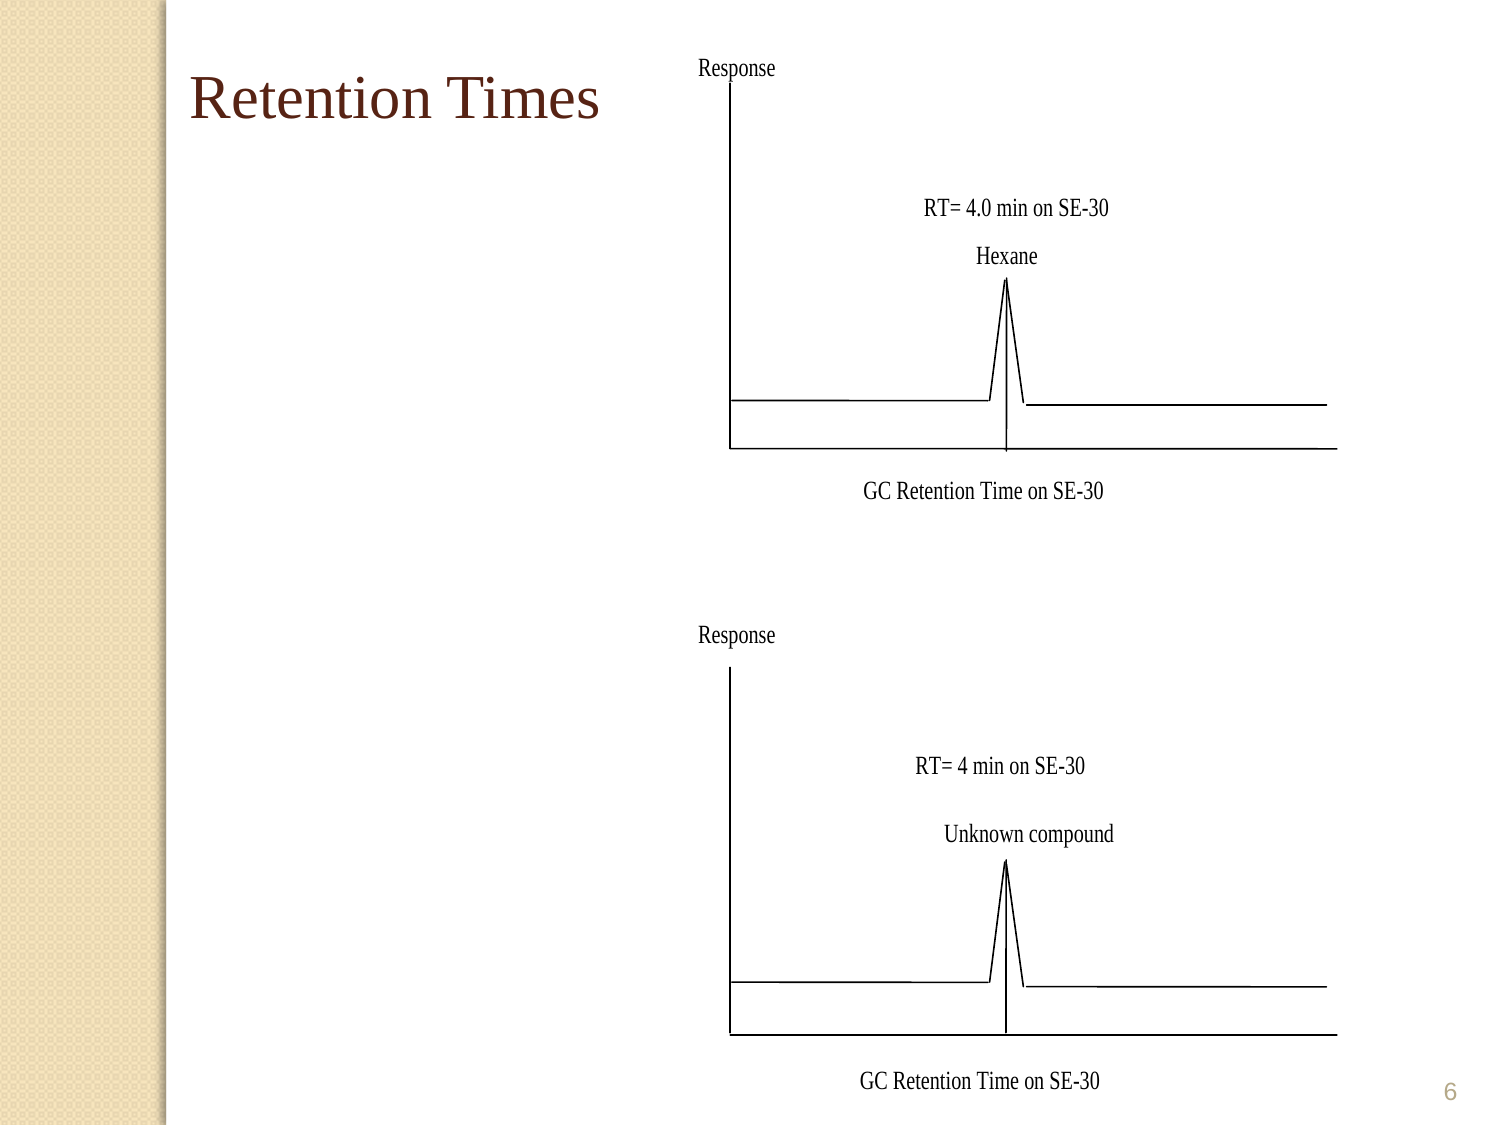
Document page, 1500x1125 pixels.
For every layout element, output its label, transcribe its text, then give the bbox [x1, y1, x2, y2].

title Retention Times [174, 0, 738, 188]
picture [637, 37, 1338, 1103]
slide_number 6 [1413, 1034, 1488, 1113]
